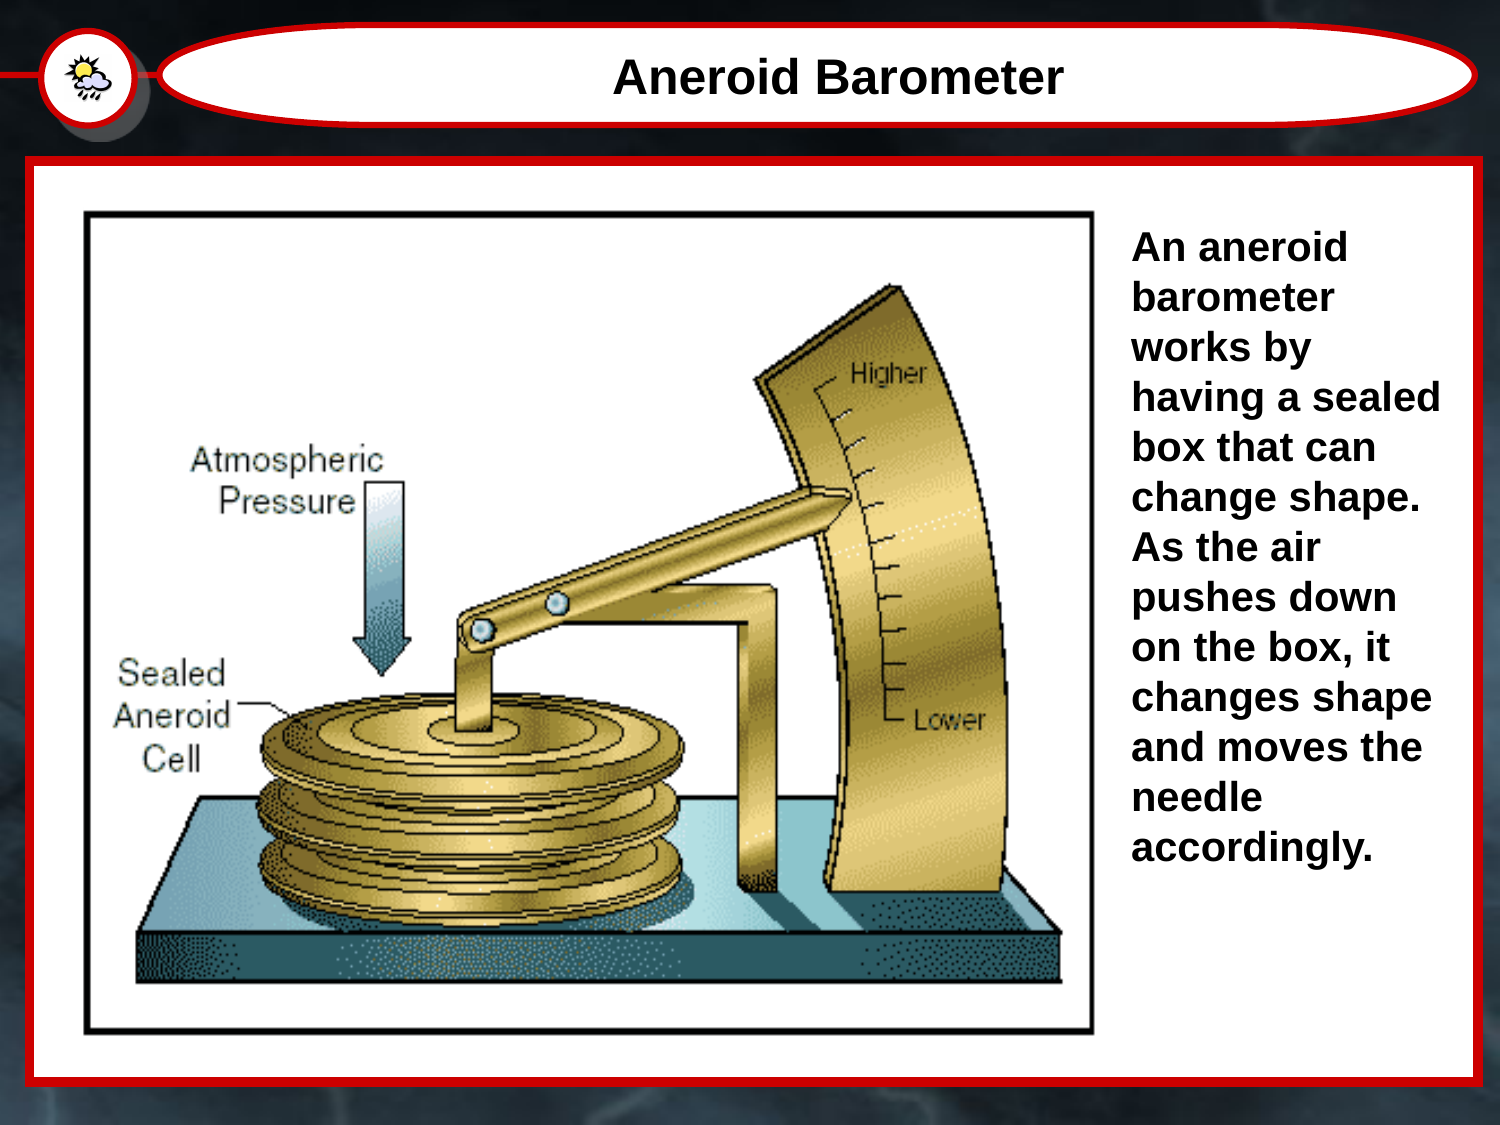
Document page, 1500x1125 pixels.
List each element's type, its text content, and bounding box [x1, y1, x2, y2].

text_box An aneroid barometer works by having a sealed box that can change shape. As the air pushes down on the box, it changes shape and moves the needle accordingly. [1116, 212, 1459, 877]
text_box [159, 24, 1475, 125]
text_box [41, 30, 135, 126]
picture [0, 0, 1500, 1125]
text_box Aneroid Barometer [289, 37, 1388, 113]
picture [64, 54, 112, 102]
text_box [29, 160, 1479, 1083]
